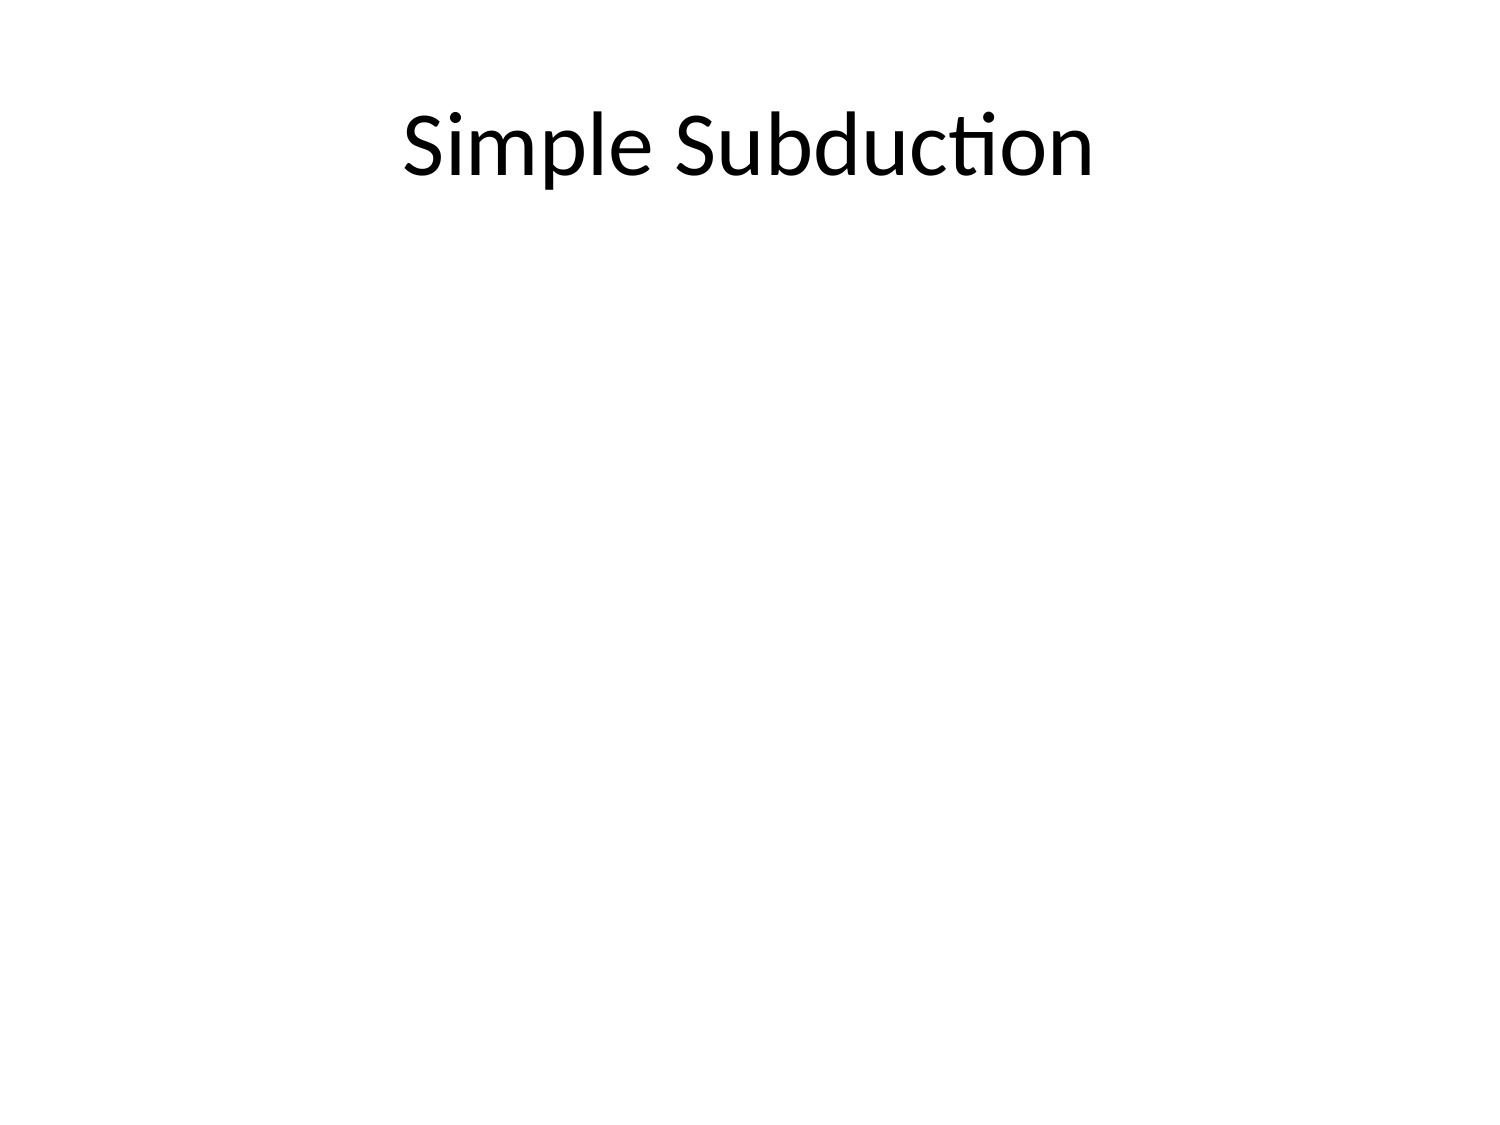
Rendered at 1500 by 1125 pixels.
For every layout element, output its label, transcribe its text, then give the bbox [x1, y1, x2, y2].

title Simple Subduction [75, 45, 1425, 233]
